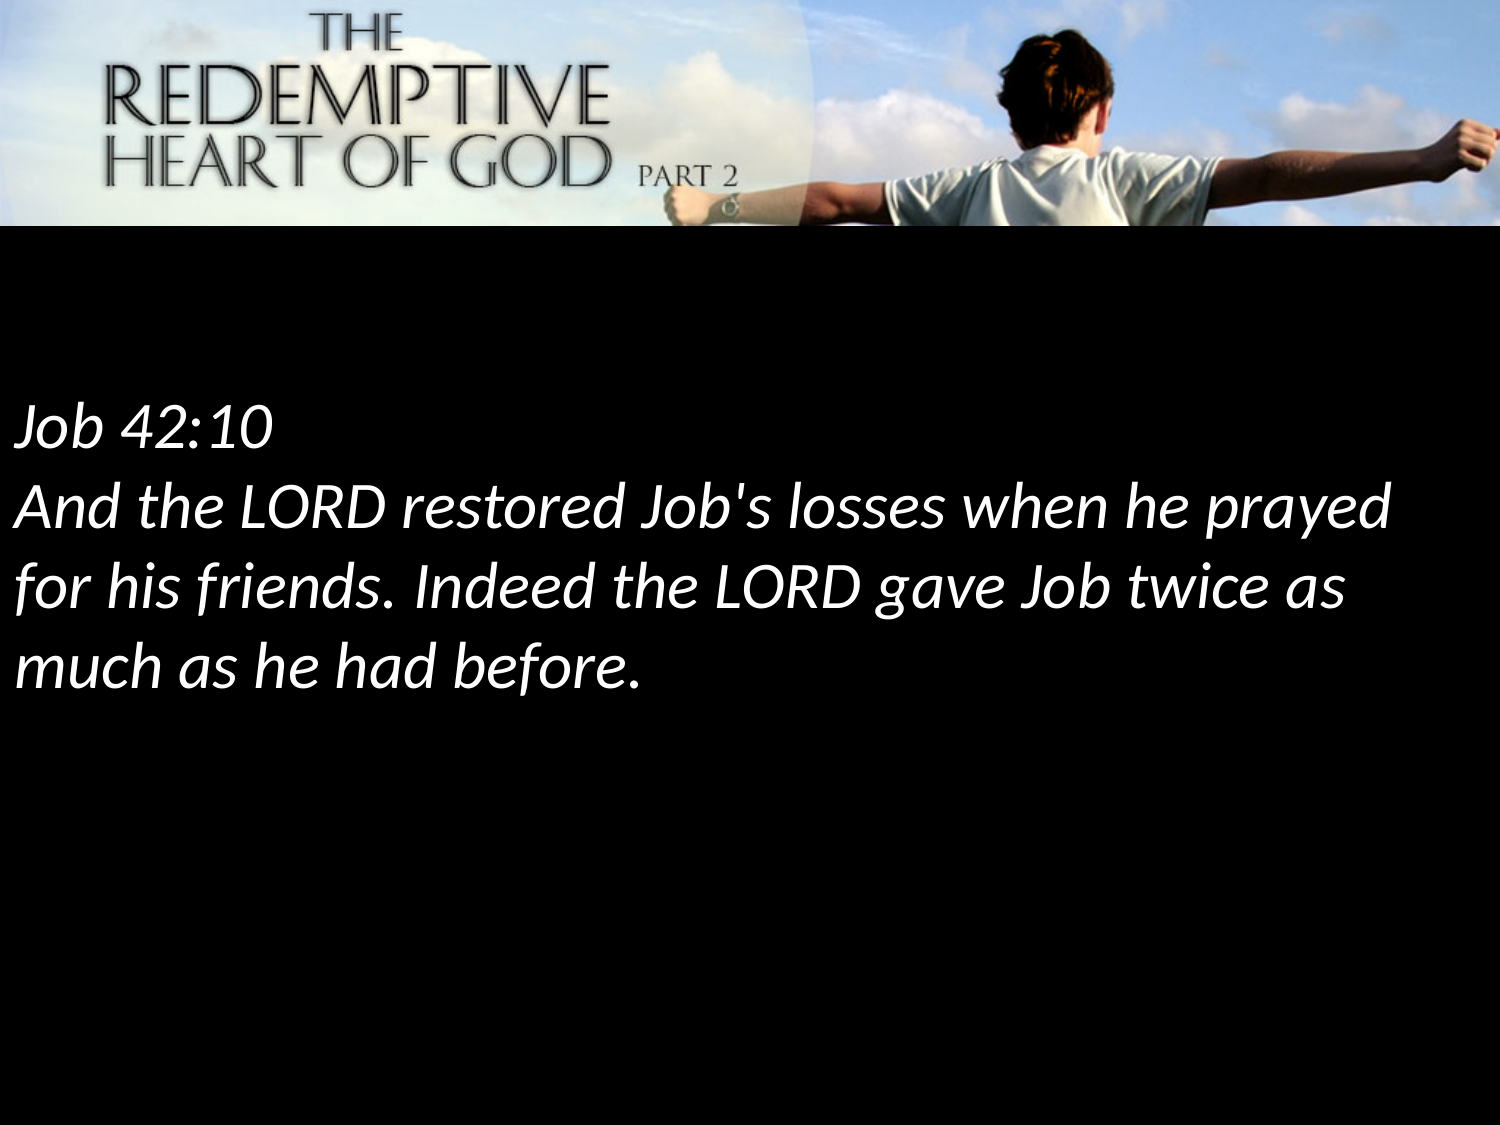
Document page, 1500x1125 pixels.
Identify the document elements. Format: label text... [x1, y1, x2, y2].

text_box Job 42:10 And the LORD restored Job's losses when he prayed for his friends. Indeed the LORD gave Job twice as much as he had before. [0, 374, 1500, 710]
picture [0, 0, 1500, 226]
